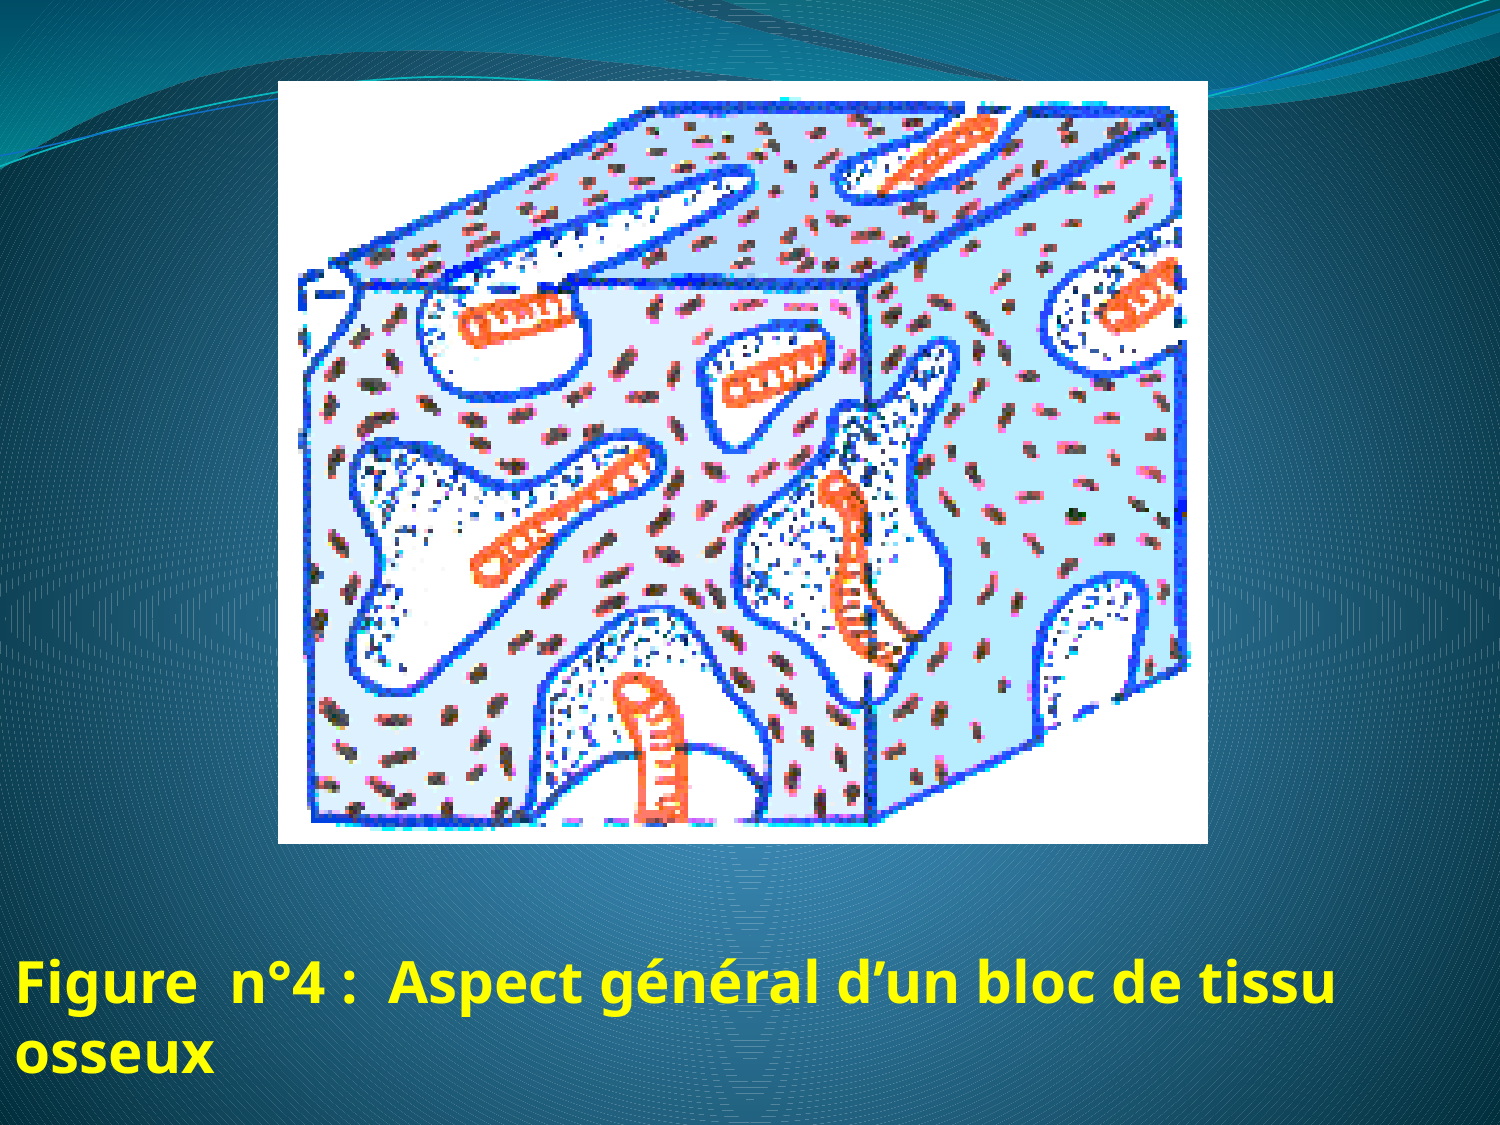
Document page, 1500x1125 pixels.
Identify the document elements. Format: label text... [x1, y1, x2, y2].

picture [278, 81, 1208, 844]
text_box Figure n°4 : Aspect général d’un bloc de tissu osseux [0, 937, 1500, 1093]
